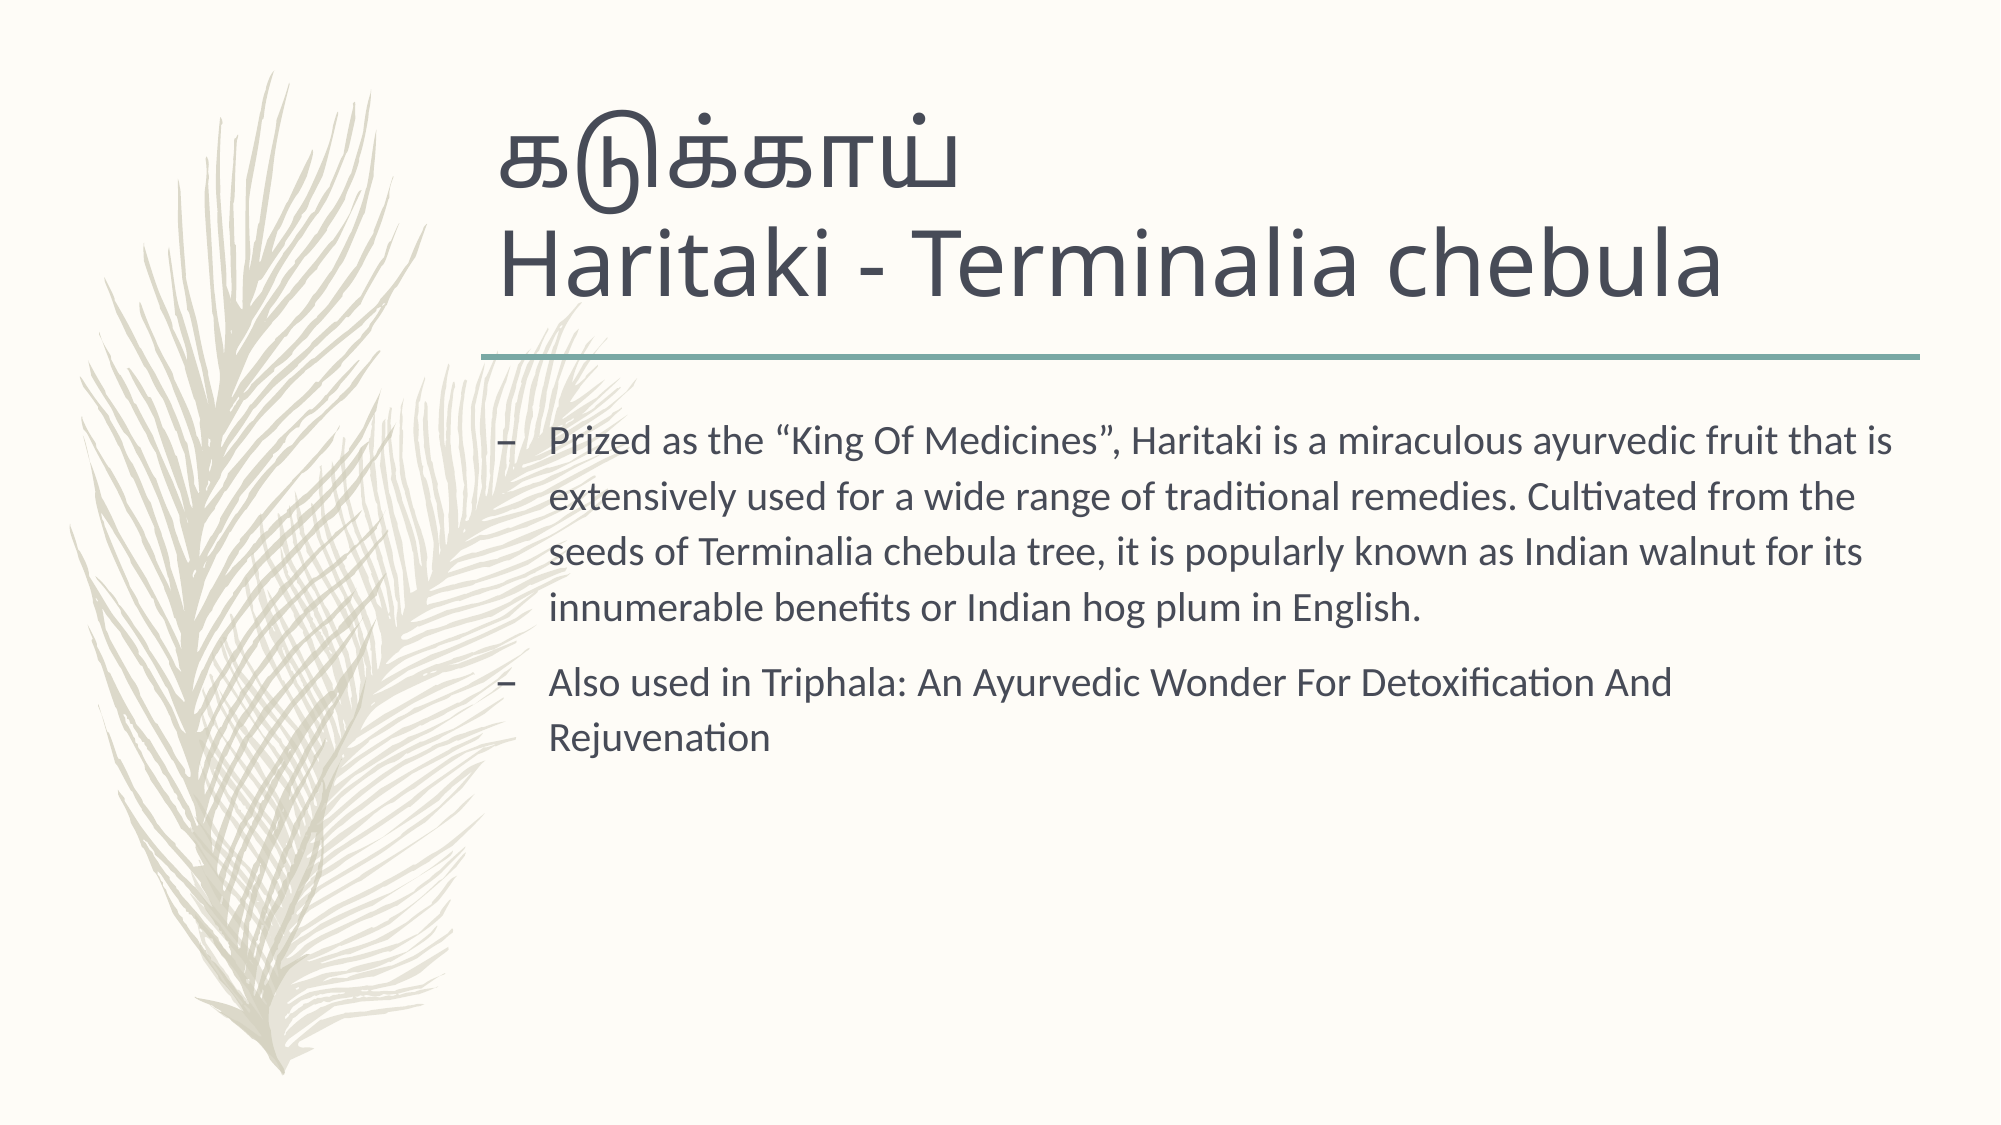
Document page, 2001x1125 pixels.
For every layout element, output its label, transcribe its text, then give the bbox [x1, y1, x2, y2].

list Prized as the “King Of Medicines”, Haritaki is a miraculous ayurvedic fruit that is extensively used for a wide range of traditional remedies. Cultivated from the seeds of Terminalia chebula tree, it is popularly known as Indian walnut for its innumerable benefits or Indian hog plum in English. Also used in Triphala: An Ayurvedic Wonder For Detoxification And Rejuvenation [481, 399, 1920, 999]
title கடுக்காய் Haritaki - Terminalia chebula [481, 93, 1920, 350]
